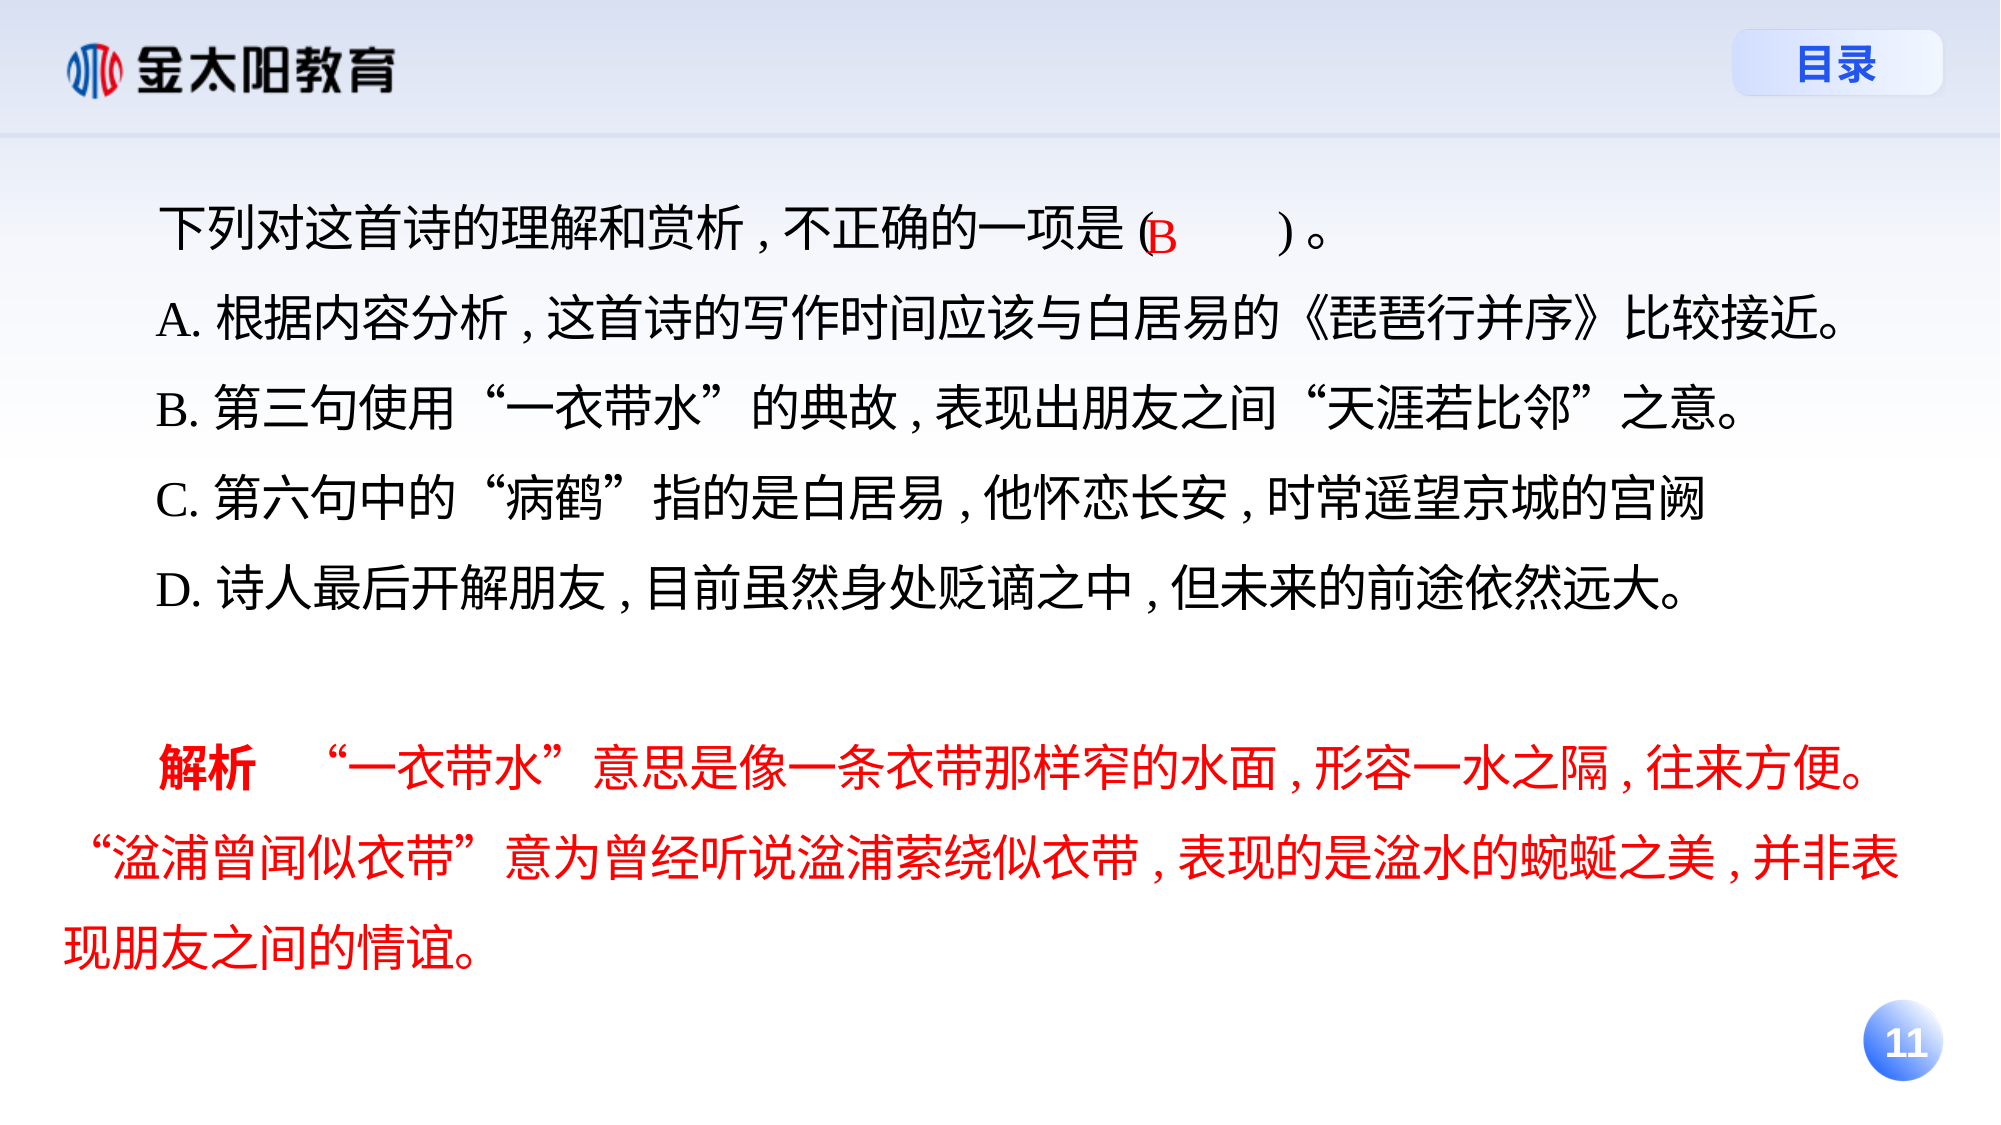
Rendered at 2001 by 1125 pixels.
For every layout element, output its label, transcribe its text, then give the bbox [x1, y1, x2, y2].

text_box B [1131, 173, 1193, 263]
picture [0, 0, 2000, 1125]
text_box 下列对这首诗的理解和赏析,不正确的一项是( )。 A.根据内容分析,这首诗的写作时间应该与白居易的《琵琶行并序》比较接近。 B.第三句使用“一衣带水”的典故,表现出朋友之间“天涯若比邻”之意。 C.第六句中的“病鹤”指的是白居易,他怀恋长安,时常遥望京城的宫阙 D.诗人最后开解朋友,目前虽然身处贬谪之中,但未来的前途依然远大。 解析 “一衣带水”意思是像一条衣带那样窄的水面,形容一水之隔,往来方便。“湓浦曾闻似衣带”意为曾经听说湓浦萦绕似衣带,表现的是湓水的蜿蜒之美,并非表现朋友之间的情谊。 [62, 166, 1937, 832]
